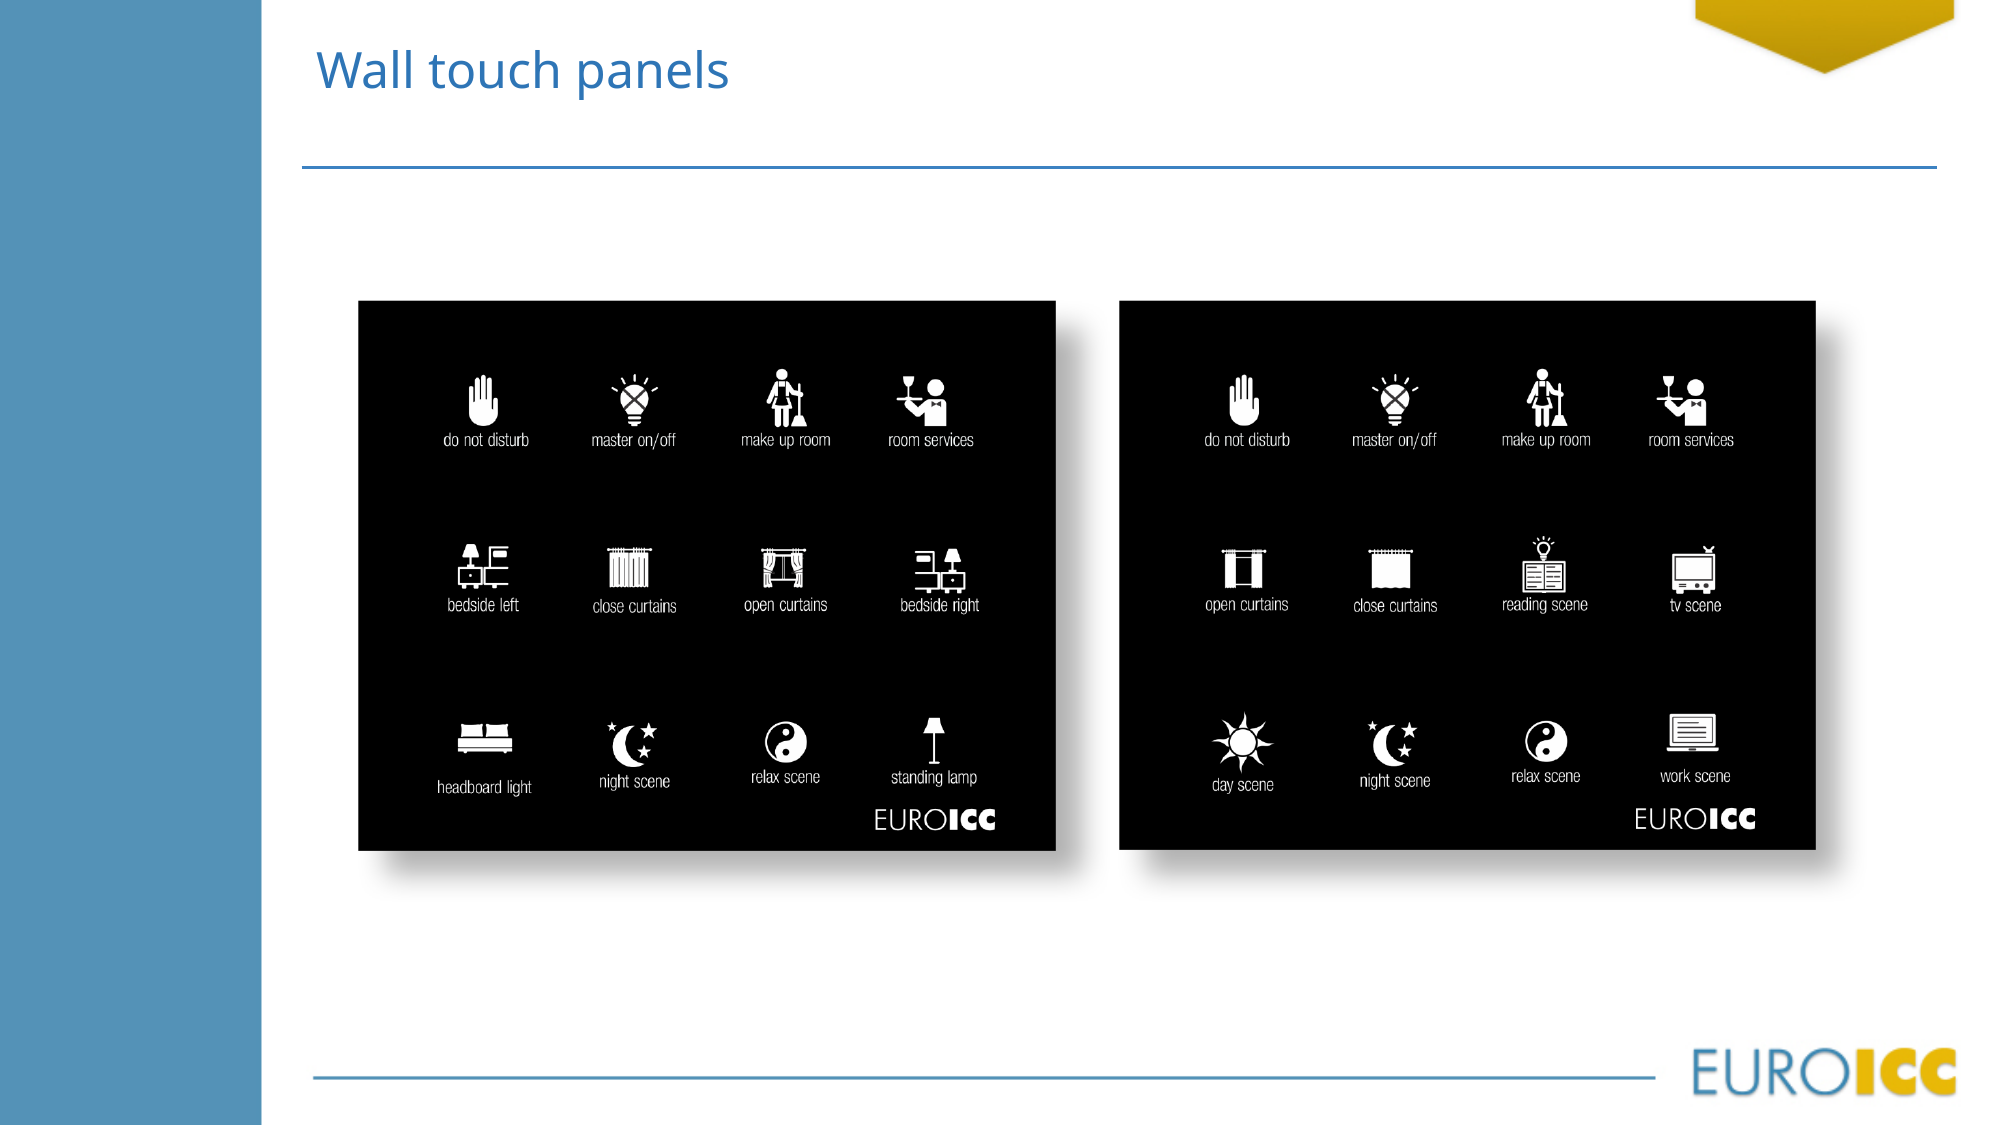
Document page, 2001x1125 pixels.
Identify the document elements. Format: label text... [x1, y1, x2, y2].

picture [0, 0, 2001, 1125]
text_box Wall touch panels [301, 31, 1674, 106]
